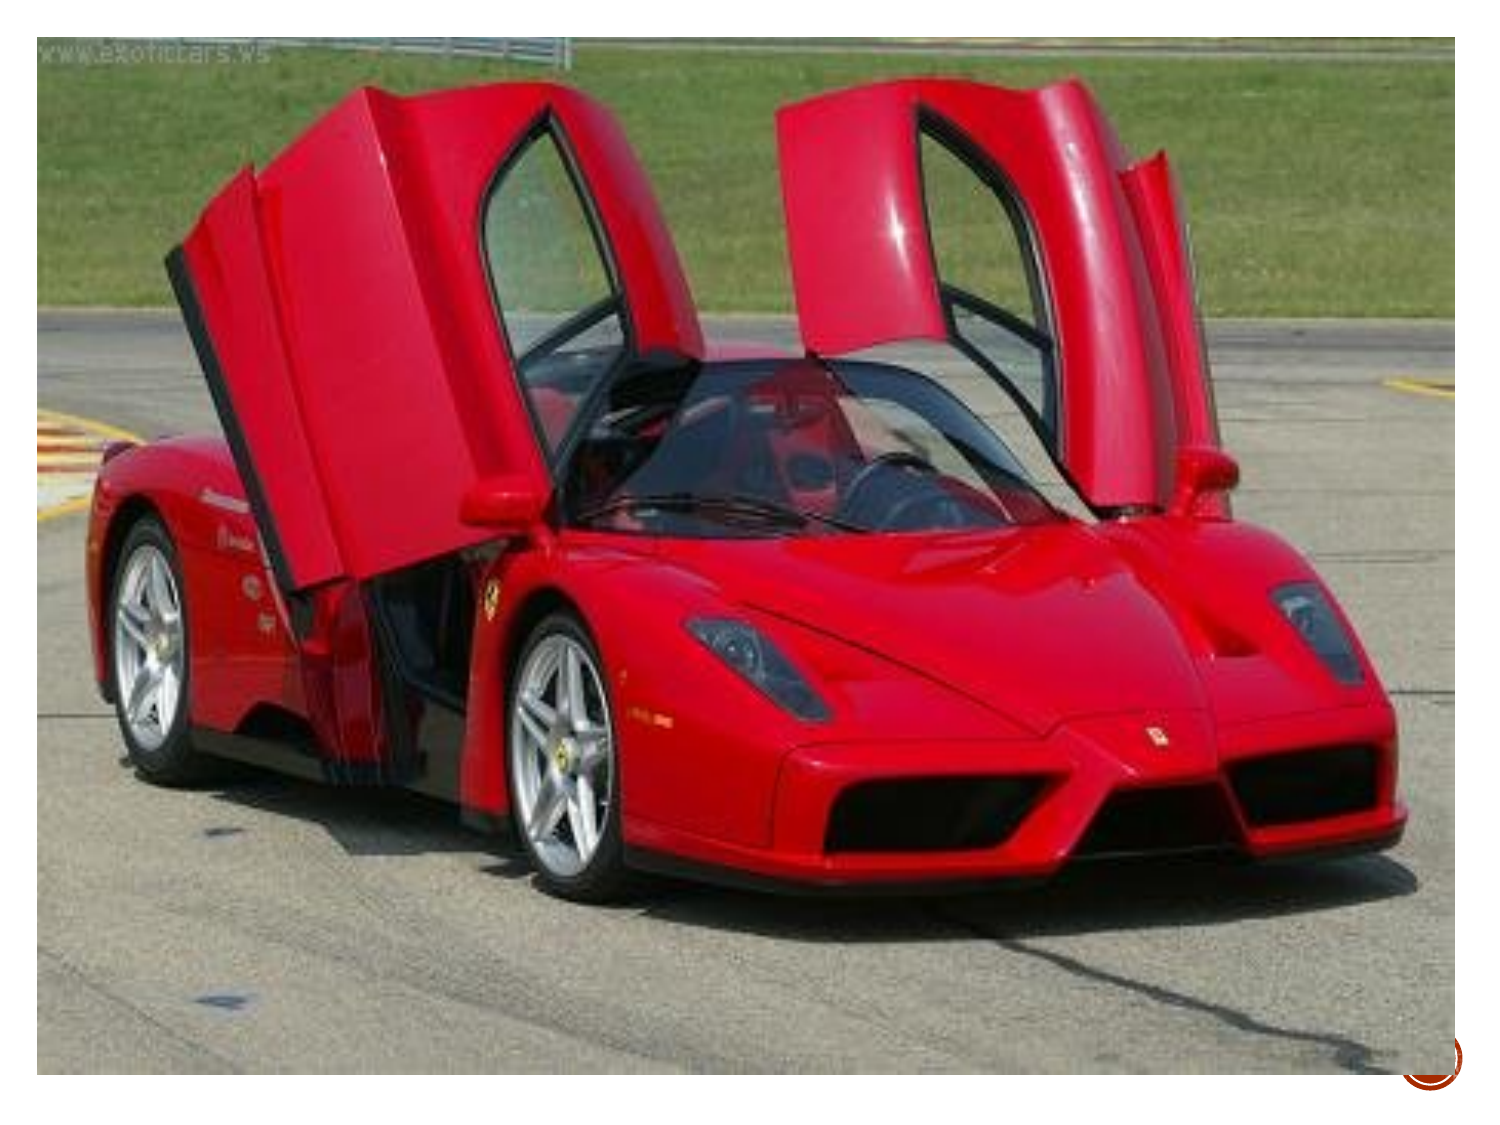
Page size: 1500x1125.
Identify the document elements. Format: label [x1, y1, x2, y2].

picture [37, 37, 1455, 1075]
